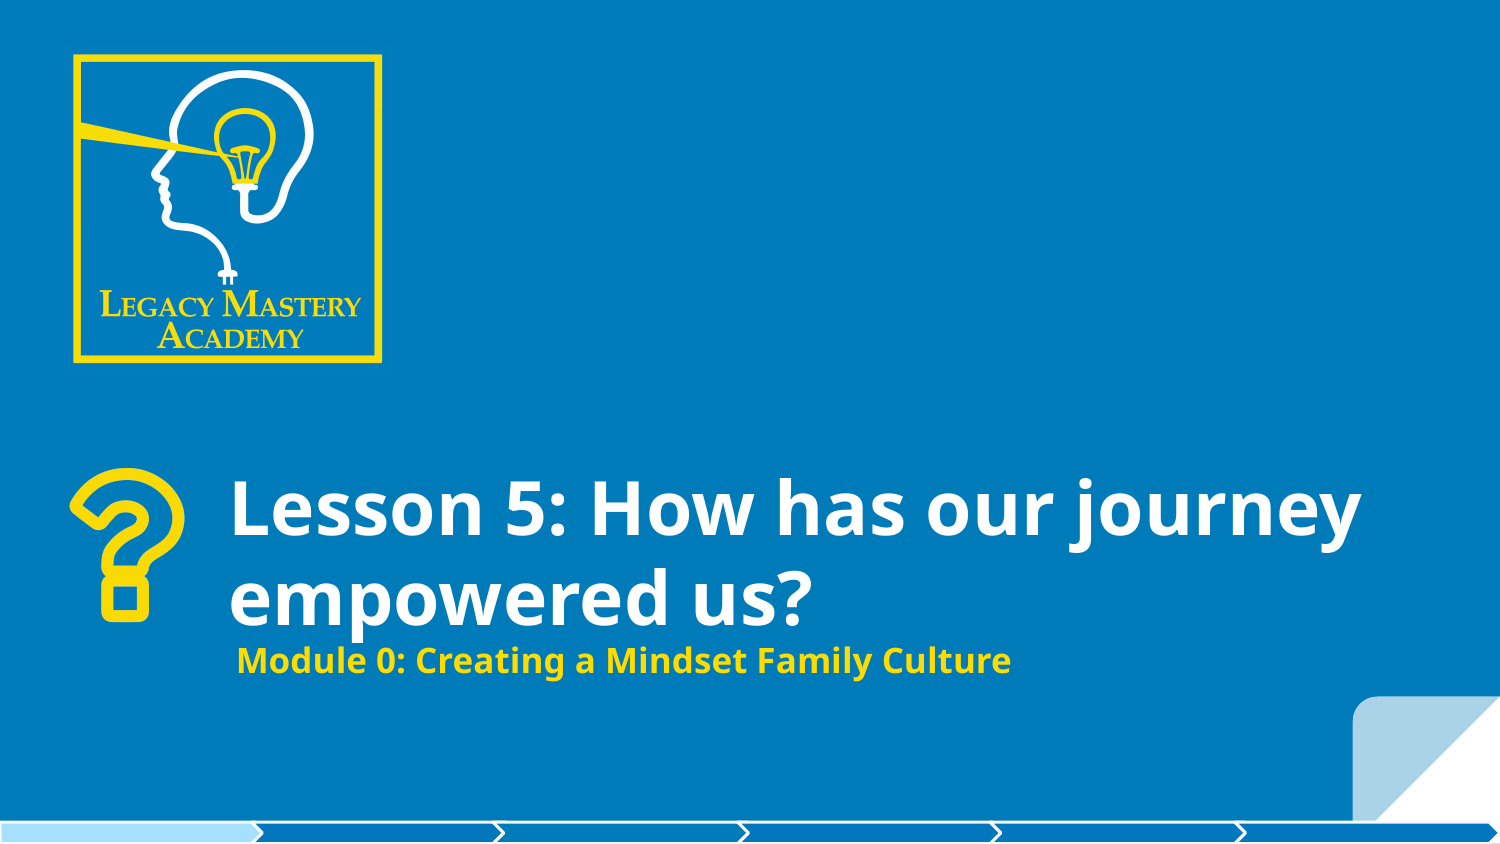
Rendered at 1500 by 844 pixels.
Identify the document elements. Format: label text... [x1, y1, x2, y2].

text_box [1234, 822, 1500, 844]
picture [74, 55, 382, 363]
title Lesson 5: How has our journey empowered us? [213, 372, 1459, 657]
text_box [0, 822, 261, 844]
text_box [990, 822, 1244, 844]
text_box [251, 822, 502, 844]
subtitle Module 0: Creating a Mindset Family Culture [220, 623, 1414, 696]
text_box [492, 822, 747, 844]
picture [70, 469, 184, 622]
text_box [737, 822, 999, 844]
